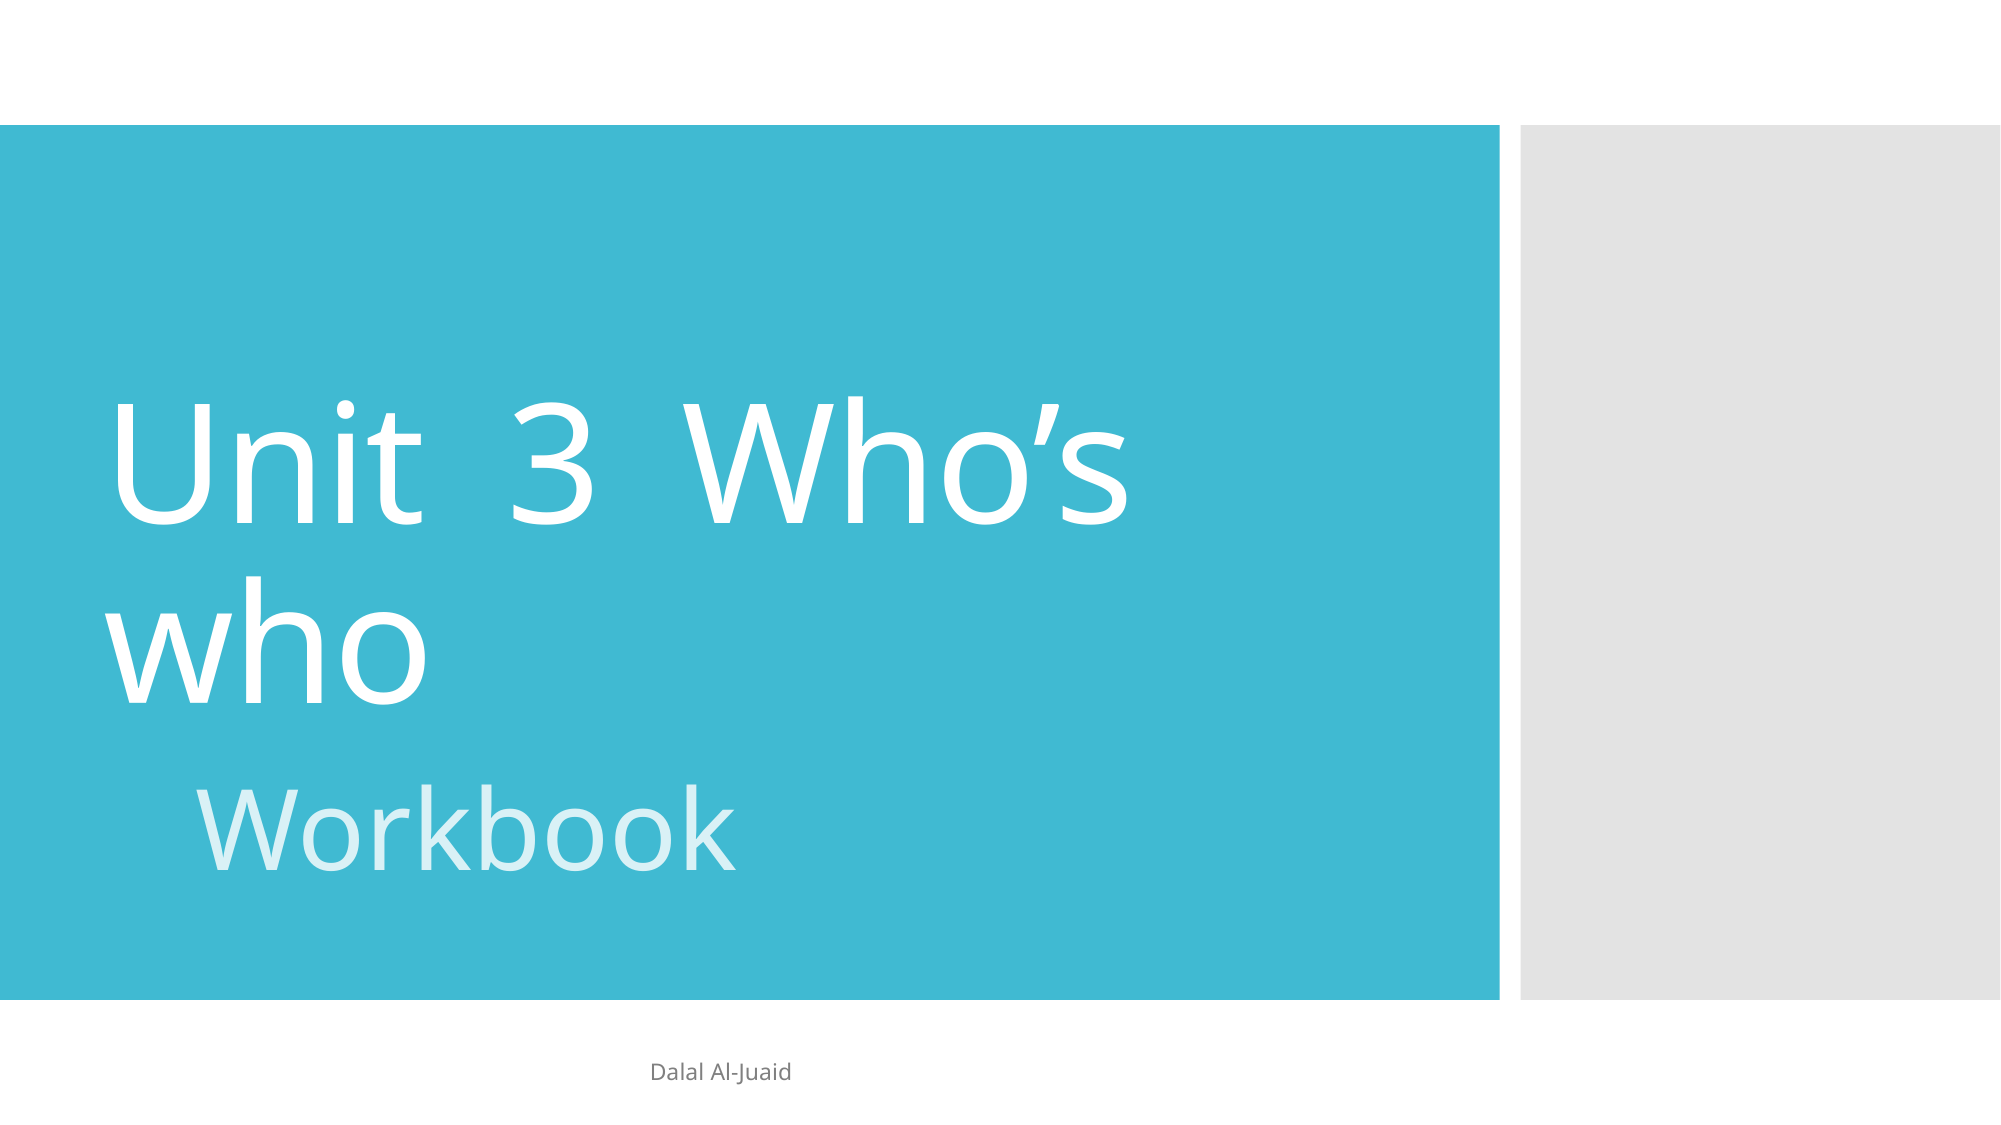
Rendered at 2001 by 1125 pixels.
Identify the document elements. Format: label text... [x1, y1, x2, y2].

subtitle Workbook [180, 766, 1381, 917]
footer Dalal Al-Juaid [634, 1042, 1605, 1103]
title Unit 3 Who’s who [88, 213, 1376, 747]
